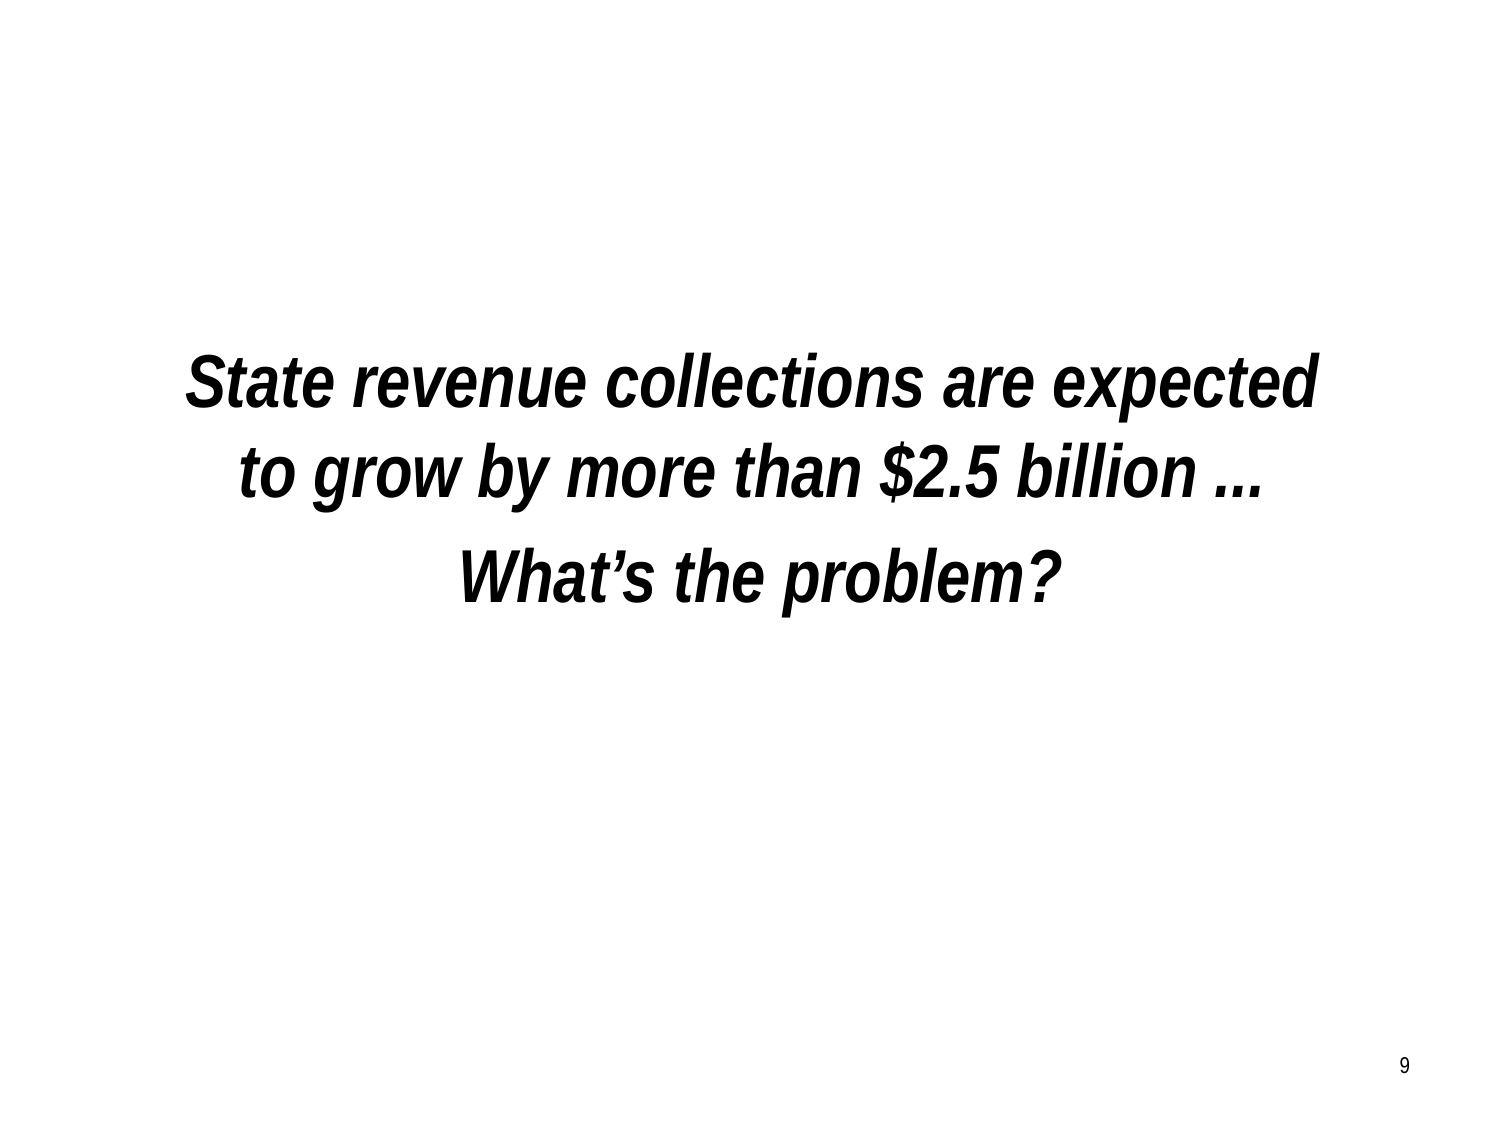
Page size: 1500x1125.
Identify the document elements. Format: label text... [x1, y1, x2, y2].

slide_number 9 [1074, 1042, 1425, 1103]
list State revenue collections are expected to grow by more than $2.5 billion ... What’s the problem? [125, 324, 1388, 725]
